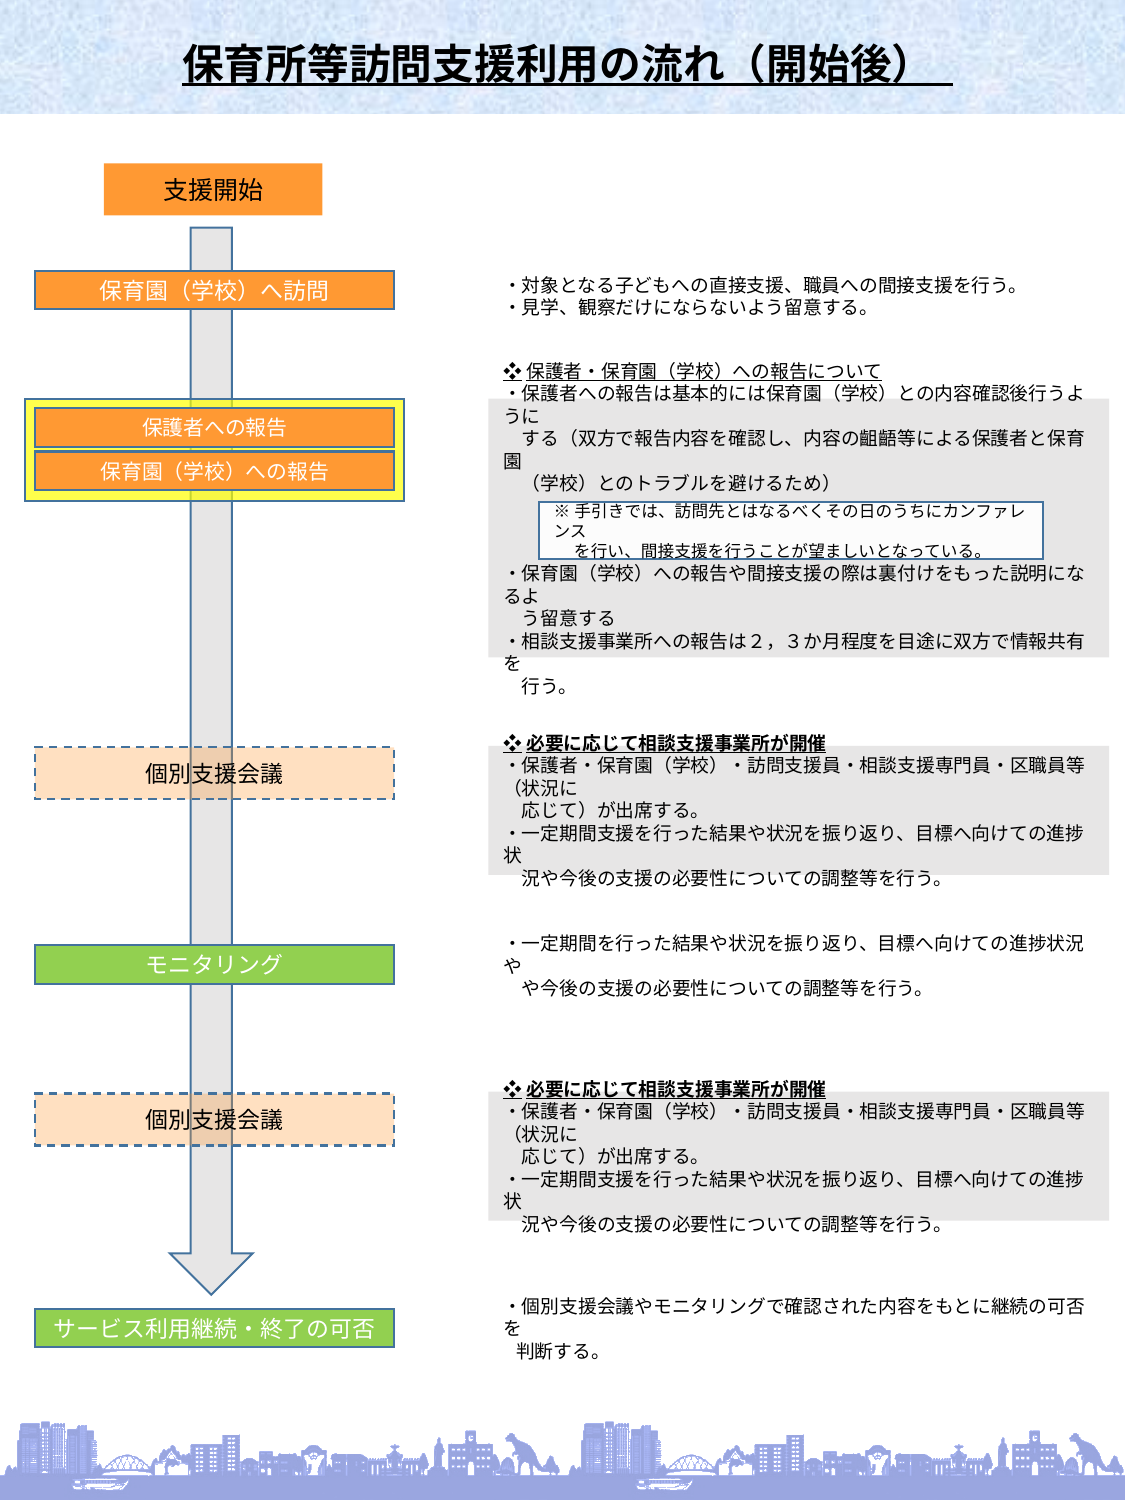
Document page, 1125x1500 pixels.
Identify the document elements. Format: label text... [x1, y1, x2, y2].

text_box [0, 0, 1125, 114]
text_box [189, 800, 233, 944]
text_box 保育所等訪問支援利用の流れ（開始後） [125, 30, 1010, 95]
text_box [24, 398, 405, 502]
text_box 支援開始 [103, 162, 323, 216]
text_box [189, 310, 233, 398]
text_box [167, 1146, 256, 1297]
text_box ・対象となる子どもへの直接支援、職員への間接支援を行う。 ・見学、観察だけにならないよう留意する。 [487, 267, 1110, 325]
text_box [0, 1400, 1125, 1500]
text_box ※手引きでは、訪問先とはなるべくその日のうちにカンファレンス を行い、間接支援を行うことが望ましいとなっている。 [538, 501, 1044, 560]
text_box 保護者への報告 [34, 407, 395, 448]
text_box ・一定期間を行った結果や状況を振り返り、目標へ向けての進捗状況や や今後の支援の必要性についての調整等を行う。 [487, 945, 1110, 986]
text_box モニタリング [34, 944, 395, 985]
text_box 個別支援会議 [34, 746, 395, 800]
text_box ❖保護者・保育園（学校）への報告について ・保護者への報告は基本的には保育園（学校）との内容確認後行うように する（双方で報告内容を確認し、内容の齟齬等による保護者と保育園 （学校）とのトラブルを避けるため） ・保育園（学校）への報告や間接支援の際は裏付けをもった説明になるよ う留意する ・相談支援事業所への報告は２，３か月程度を目途に双方で情報共有を 行う。 [487, 398, 1110, 658]
text_box [189, 226, 233, 270]
text_box 保育園（学校）へ訪問 [34, 270, 395, 310]
text_box [189, 502, 233, 747]
text_box ・個別支援会議やモニタリングで確認された内容をもとに継続の可否を 判断する。 [487, 1308, 1110, 1348]
text_box [189, 985, 233, 1093]
text_box 個別支援会議 [34, 1092, 395, 1147]
text_box ❖必要に応じて相談支援事業所が開催 ・保護者・保育園（学校）・訪問支援員・相談支援専門員・区職員等（状況に 応じて）が出席する。 ・一定期間支援を行った結果や状況を振り返り、目標へ向けての進捗状 況や今後の支援の必要性についての調整等を行う。 [487, 1090, 1110, 1222]
text_box サービス利用継続・終了の可否 [34, 1308, 395, 1348]
text_box 保育園（学校）への報告 [34, 450, 395, 491]
text_box ❖必要に応じて相談支援事業所が開催 ・保護者・保育園（学校）・訪問支援員・相談支援専門員・区職員等（状況に 応じて）が出席する。 ・一定期間支援を行った結果や状況を振り返り、目標へ向けての進捗状 況や今後の支援の必要性についての調整等を行う。 [487, 745, 1110, 876]
